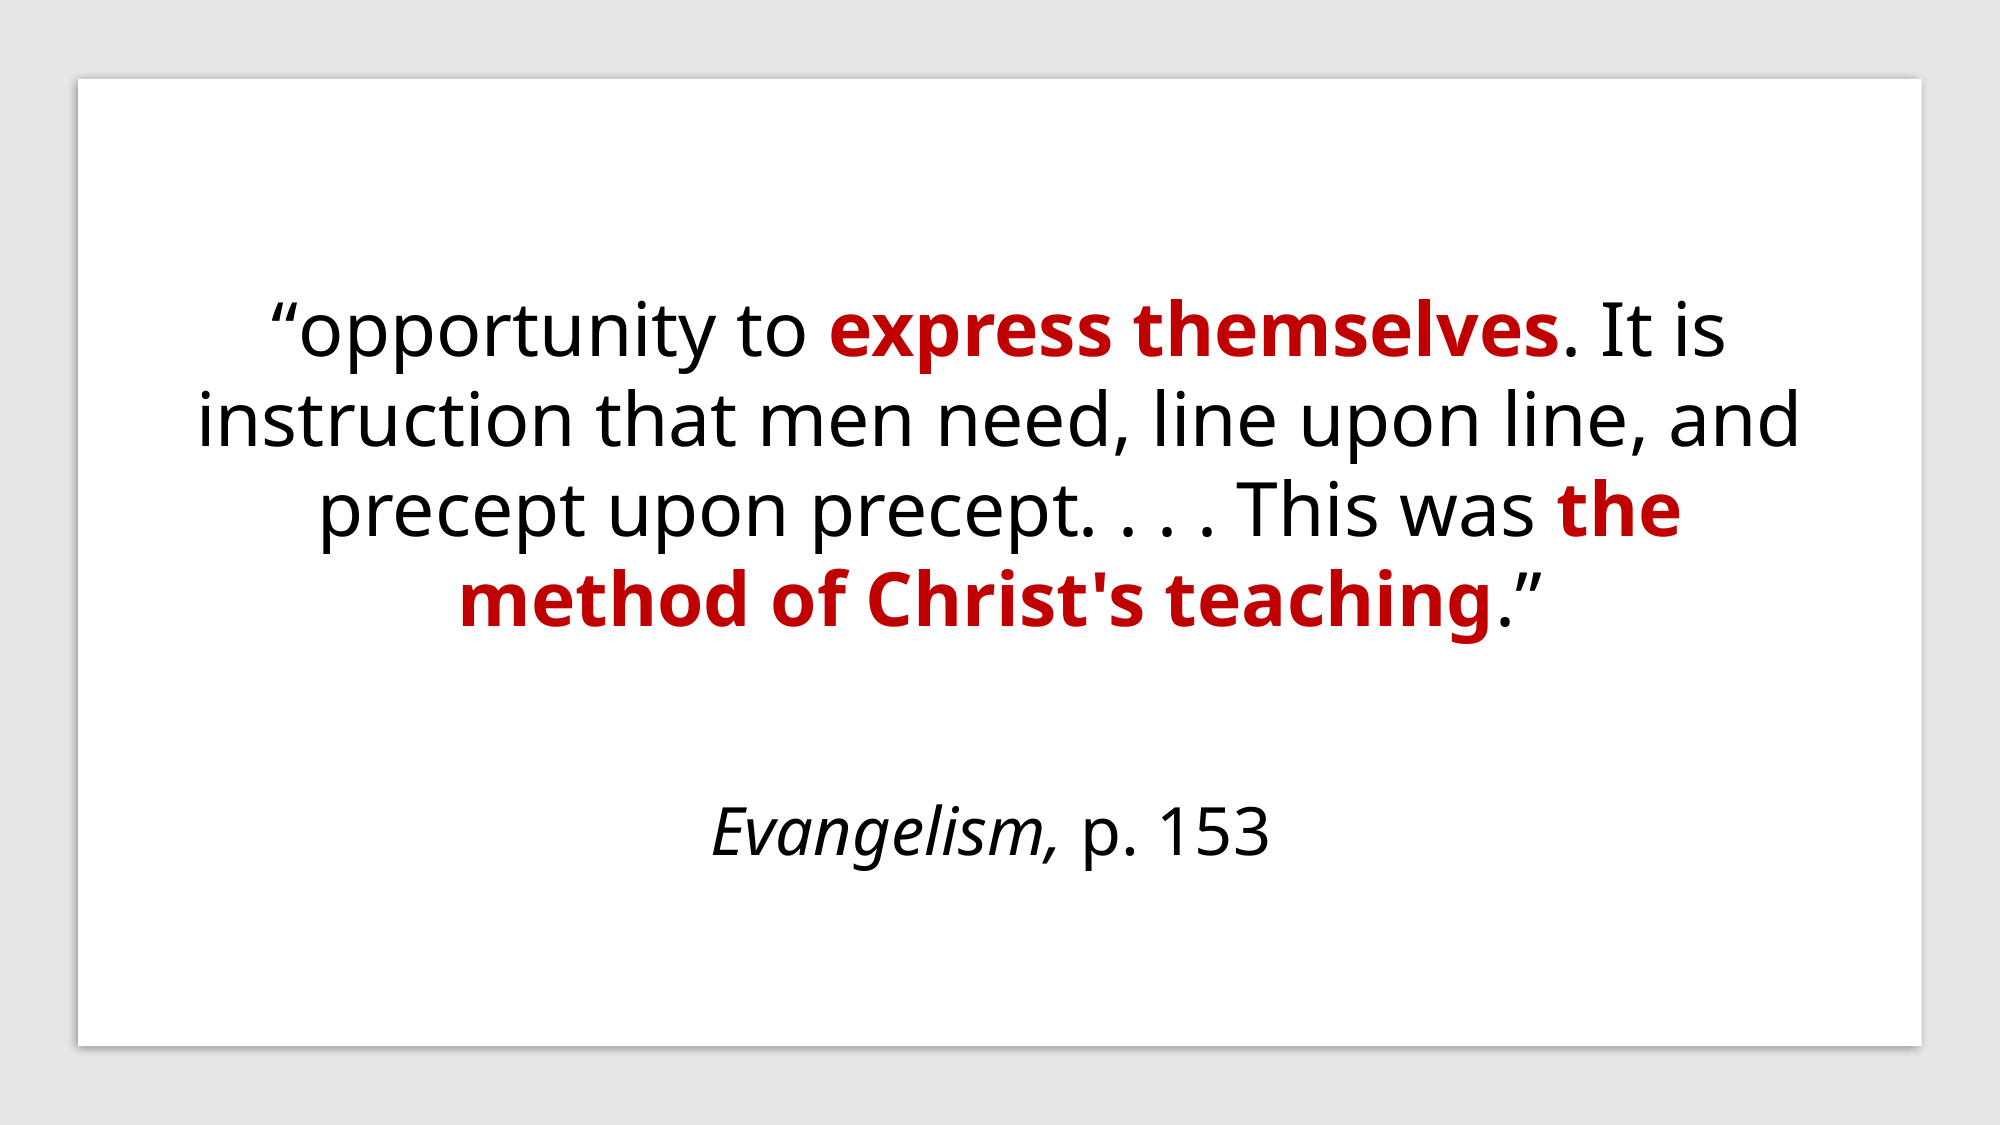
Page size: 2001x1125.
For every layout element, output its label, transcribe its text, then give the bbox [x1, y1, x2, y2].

text_box “opportunity to express themselves. It is instruction that men need, line upon line, and precept upon precept. . . . This was the method of Christ's teaching.” [154, 273, 1846, 649]
text_box Evangelism, p. 153 [695, 781, 1305, 876]
text_box [77, 78, 1923, 1047]
text_box [0, 0, 2000, 1125]
